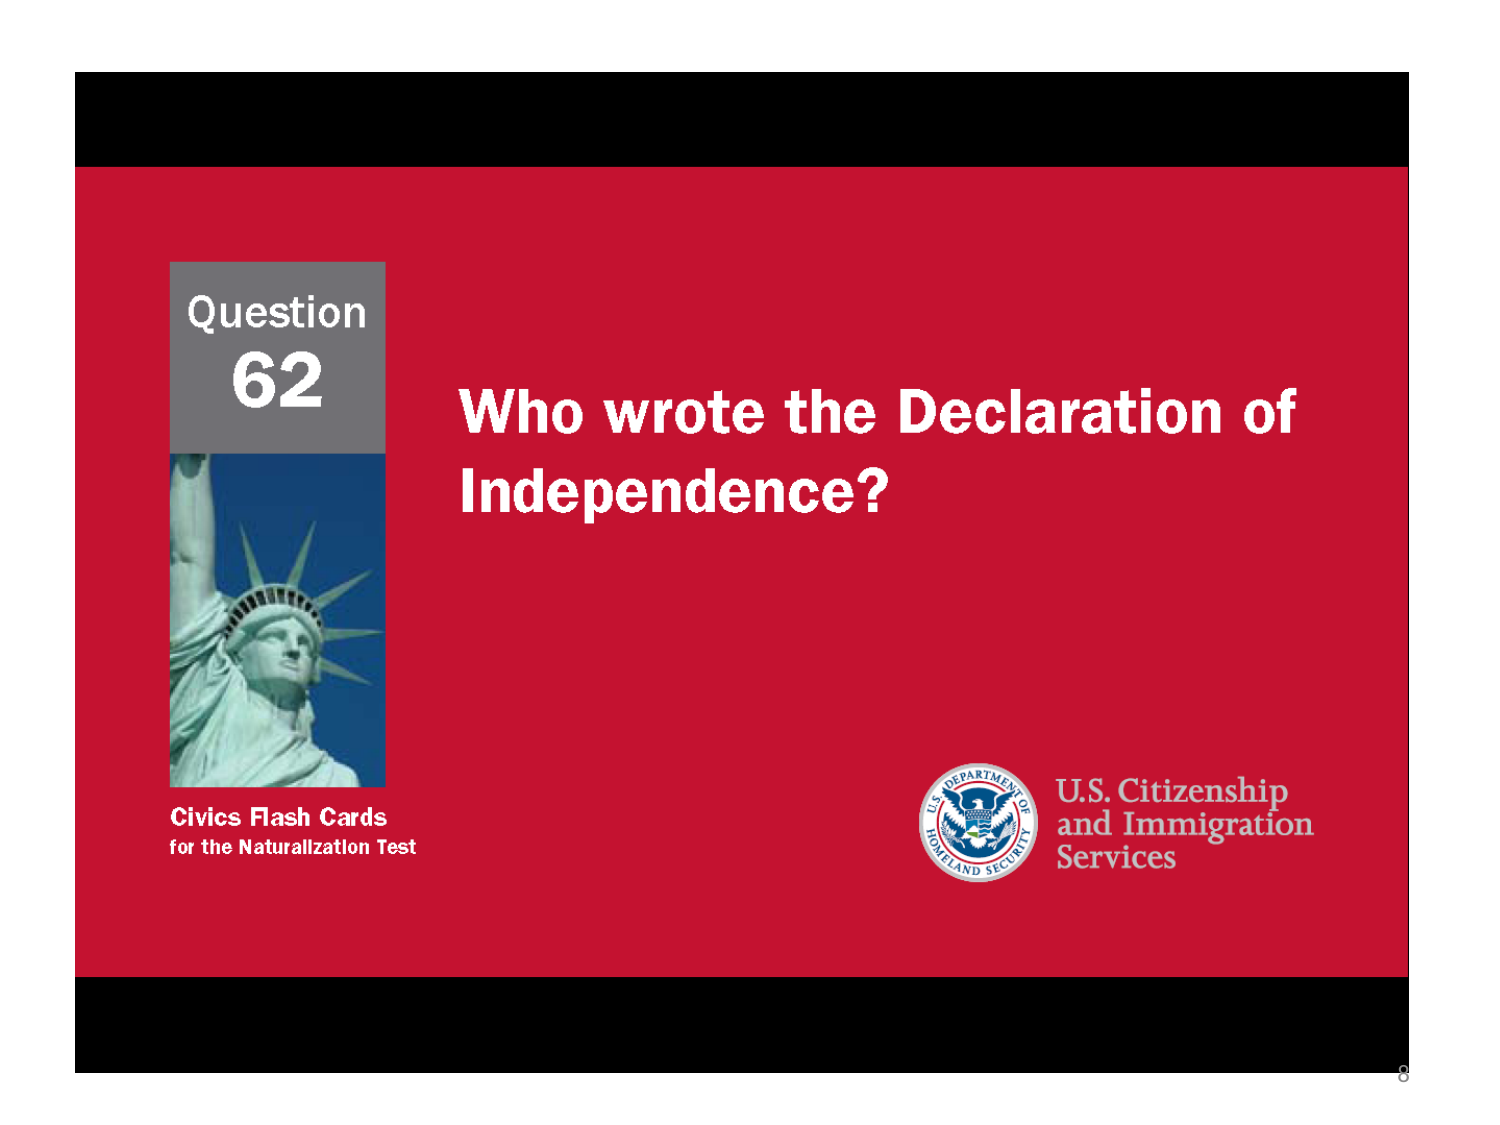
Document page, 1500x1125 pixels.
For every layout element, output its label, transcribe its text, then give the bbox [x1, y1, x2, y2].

text_box 8 [1074, 1042, 1425, 1103]
picture [74, 72, 1409, 1073]
